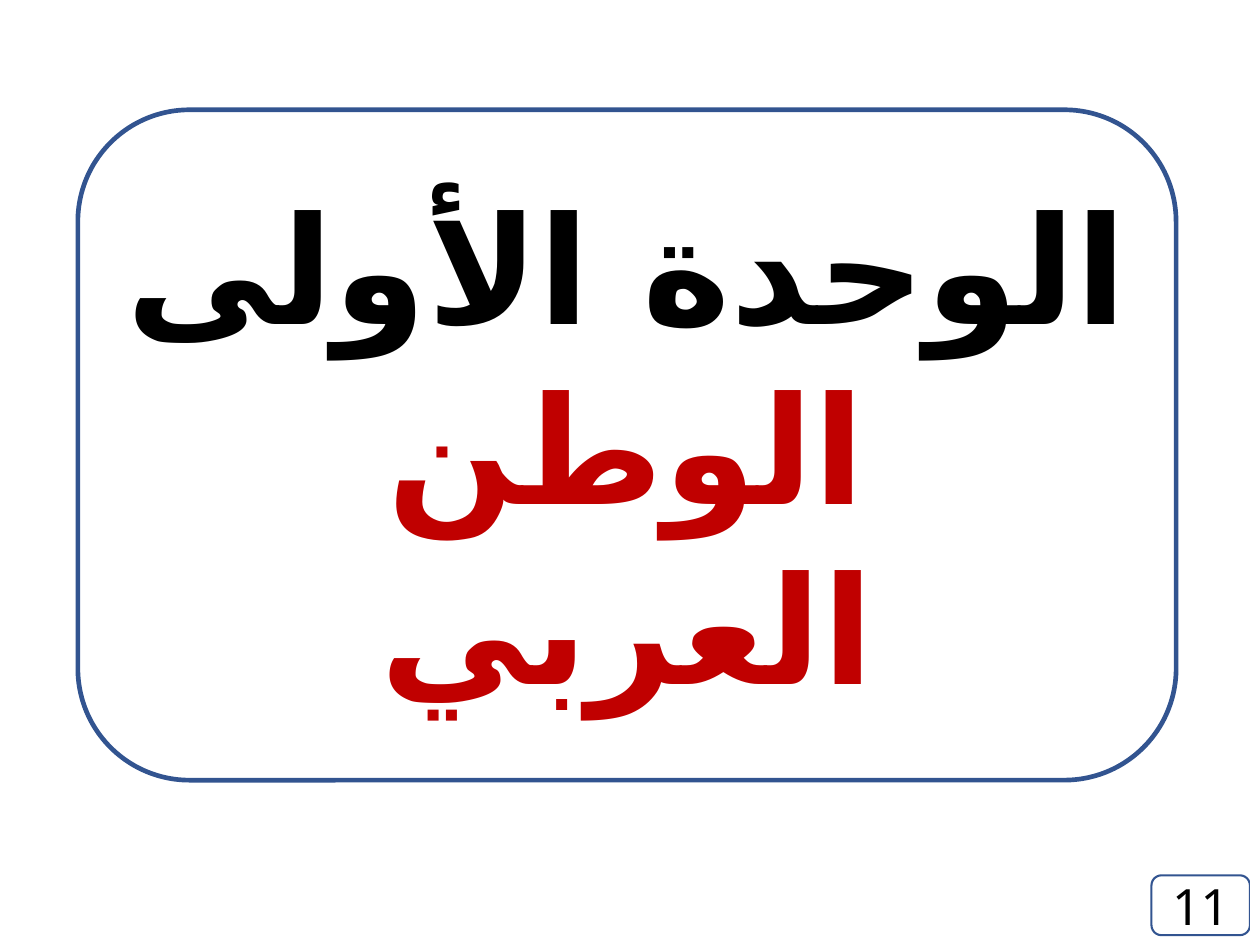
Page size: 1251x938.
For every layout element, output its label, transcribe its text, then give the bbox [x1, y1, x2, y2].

text_box الوحدة الأولى الوطن العربي [76, 108, 1178, 782]
text_box 11 [1150, 874, 1250, 937]
